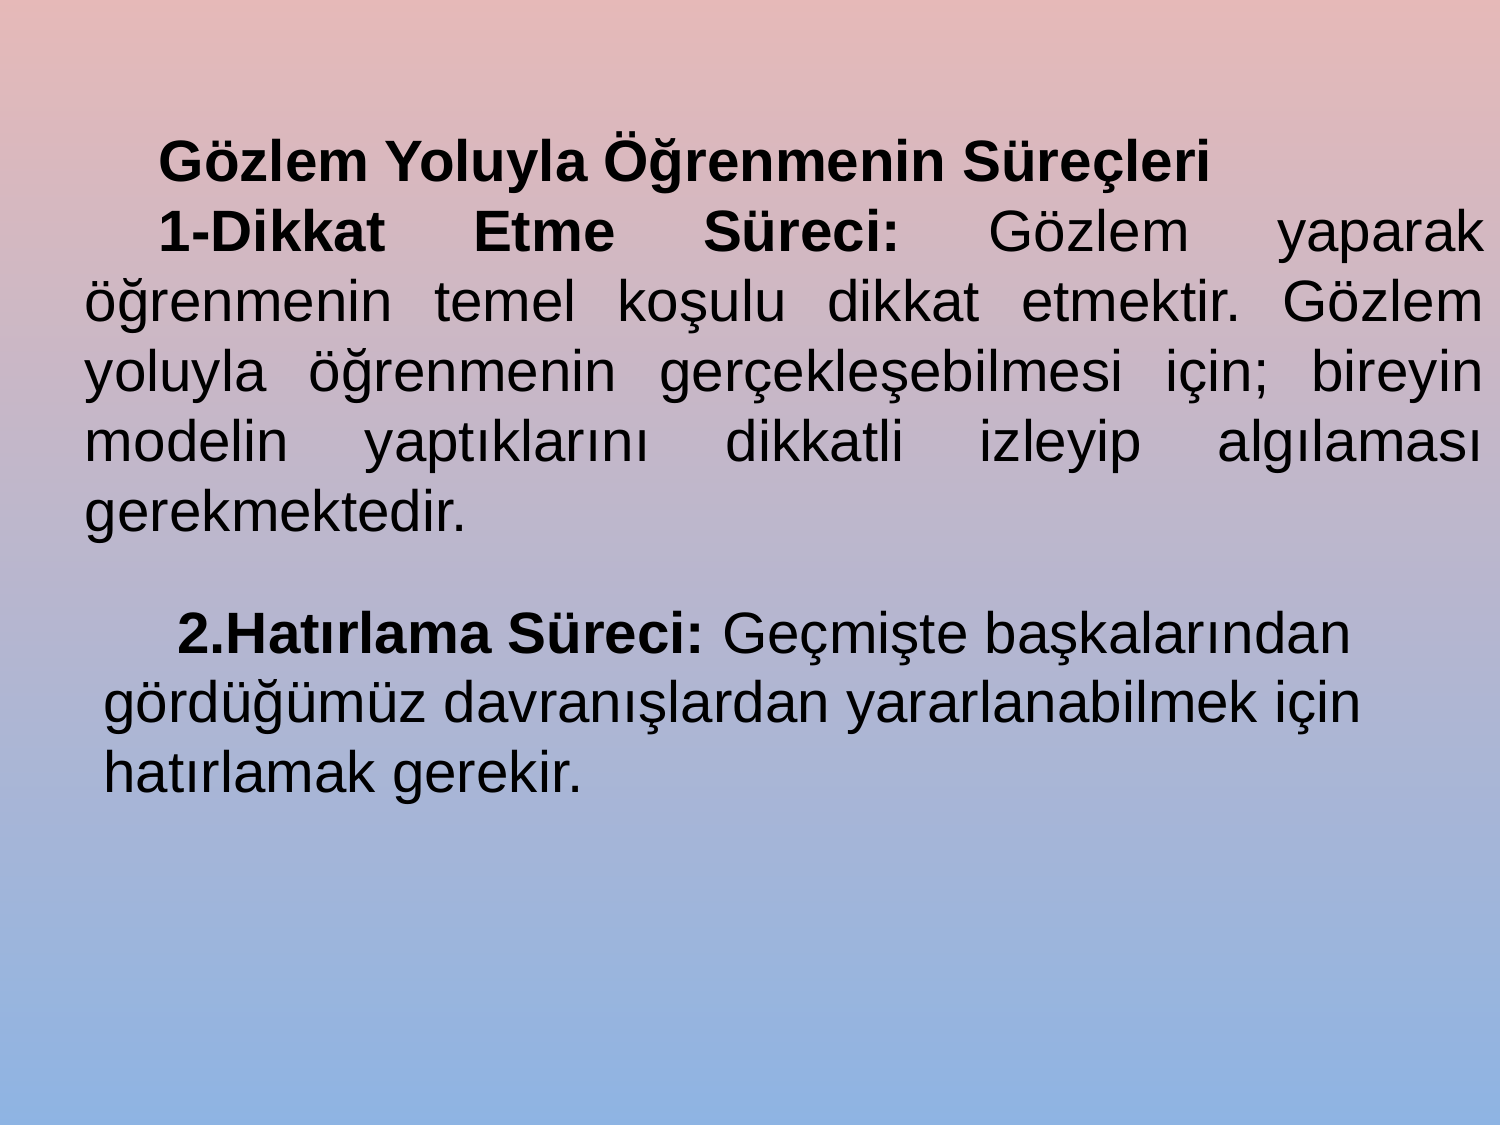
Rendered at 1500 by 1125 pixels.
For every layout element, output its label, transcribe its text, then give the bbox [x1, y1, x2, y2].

text_box Gözlem Yoluyla Öğrenmenin Süreçleri 1-Dikkat Etme Süreci: Gözlem yaparak öğrenmenin temel koşulu dikkat etmektir. Gözlem yoluyla öğrenmenin gerçekleşebilmesi için; bireyin modelin yaptıklarını dikkatli izleyip algılaması gerekmektedir. [70, 116, 1500, 621]
text_box 2.Hatırlama Süreci: Geçmişte başkalarından gördüğümüz davranışlardan yararlanabilmek için hatırlamak gerekir. [88, 587, 1407, 812]
